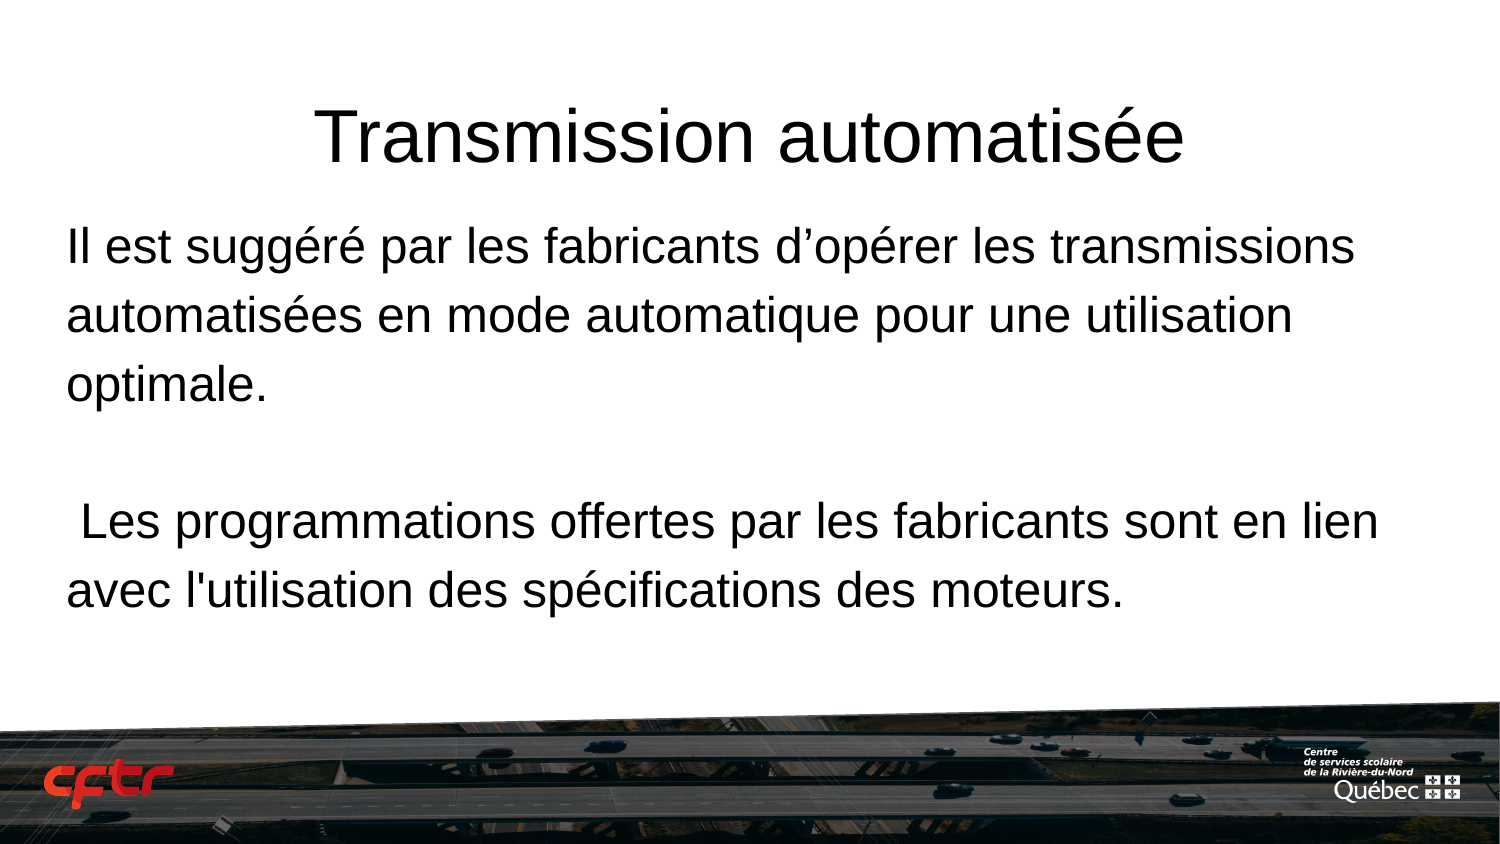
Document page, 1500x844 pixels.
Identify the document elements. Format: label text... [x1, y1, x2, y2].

picture [0, 704, 1499, 844]
list Il est suggéré par les fabricants d’opérer les transmissions automatisées en mode automatique pour une utilisation optimale. Les programmations offertes par les fabricants sont en lien avec l'utilisation des spécifications des moteurs. [51, 189, 1449, 684]
title Transmission automatisée [51, 72, 1449, 167]
